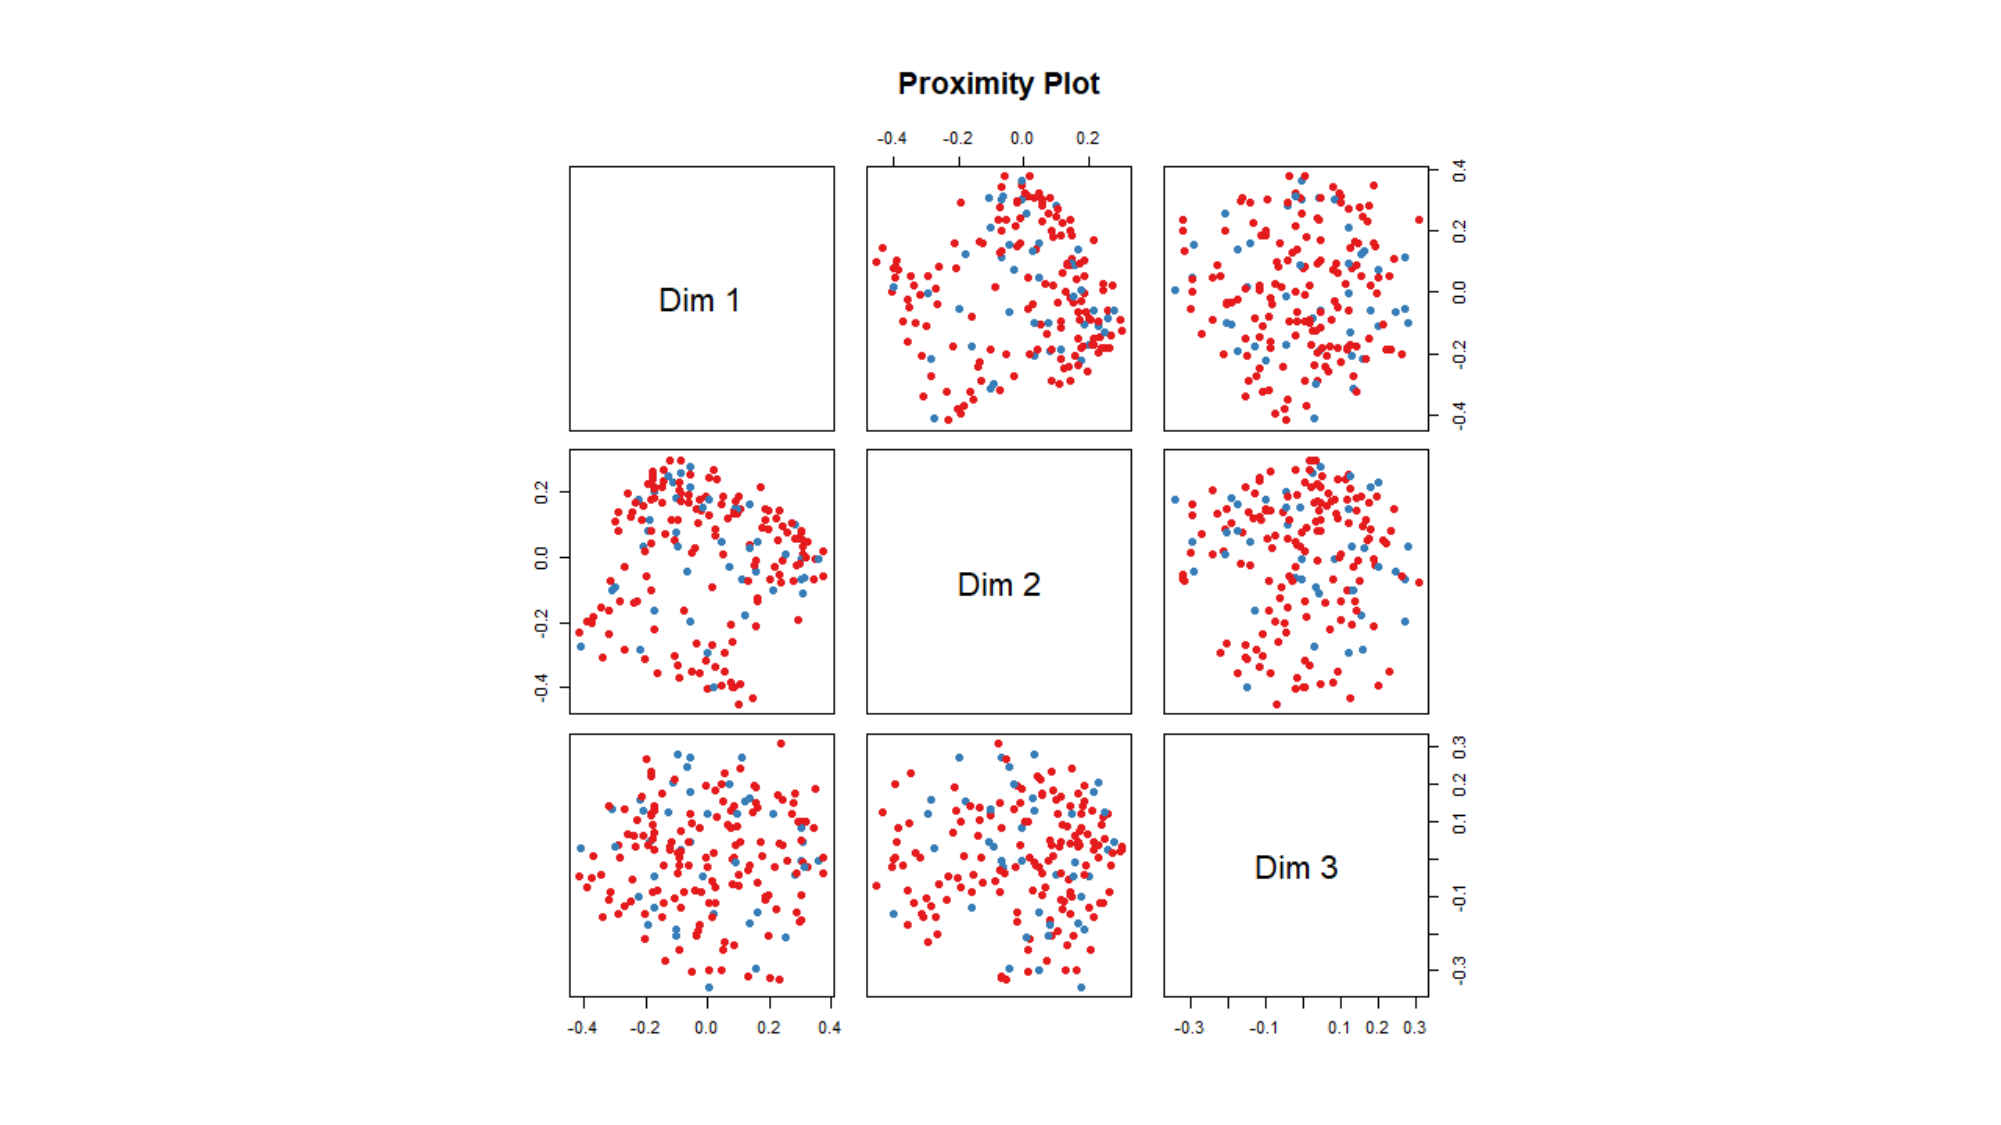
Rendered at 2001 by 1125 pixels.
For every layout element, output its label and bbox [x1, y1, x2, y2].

picture [474, 38, 1525, 1087]
